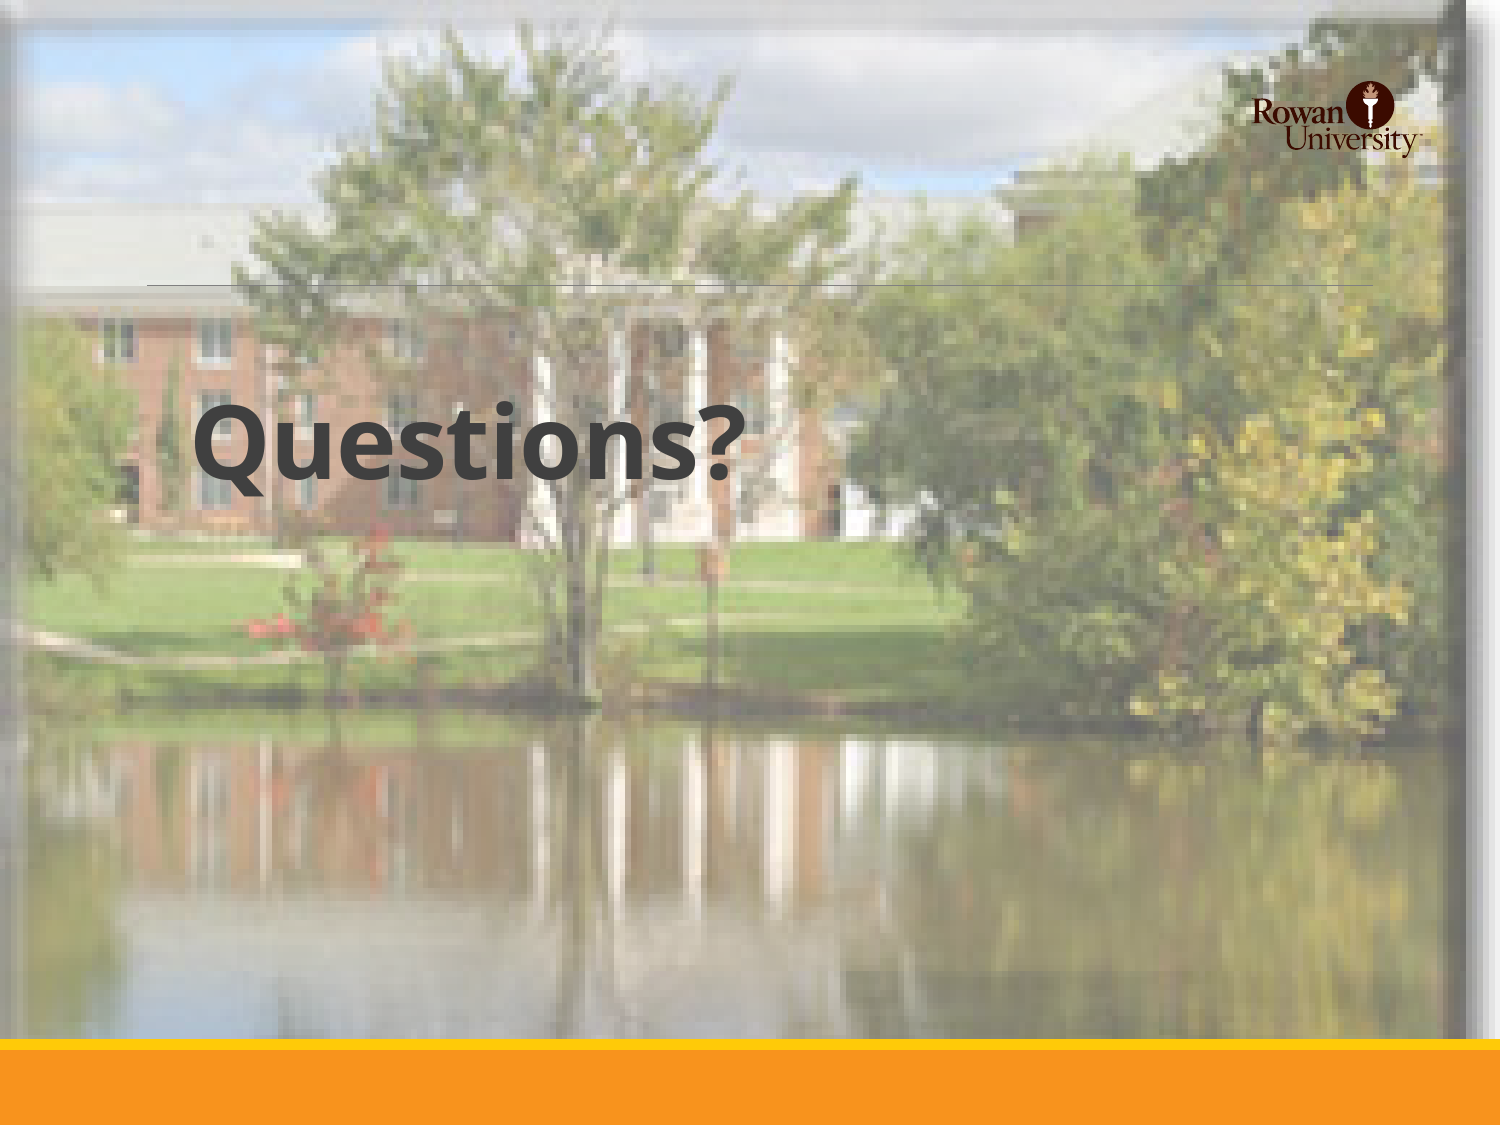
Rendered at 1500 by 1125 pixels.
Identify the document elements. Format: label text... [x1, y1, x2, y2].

title Questions? [174, 387, 1338, 508]
